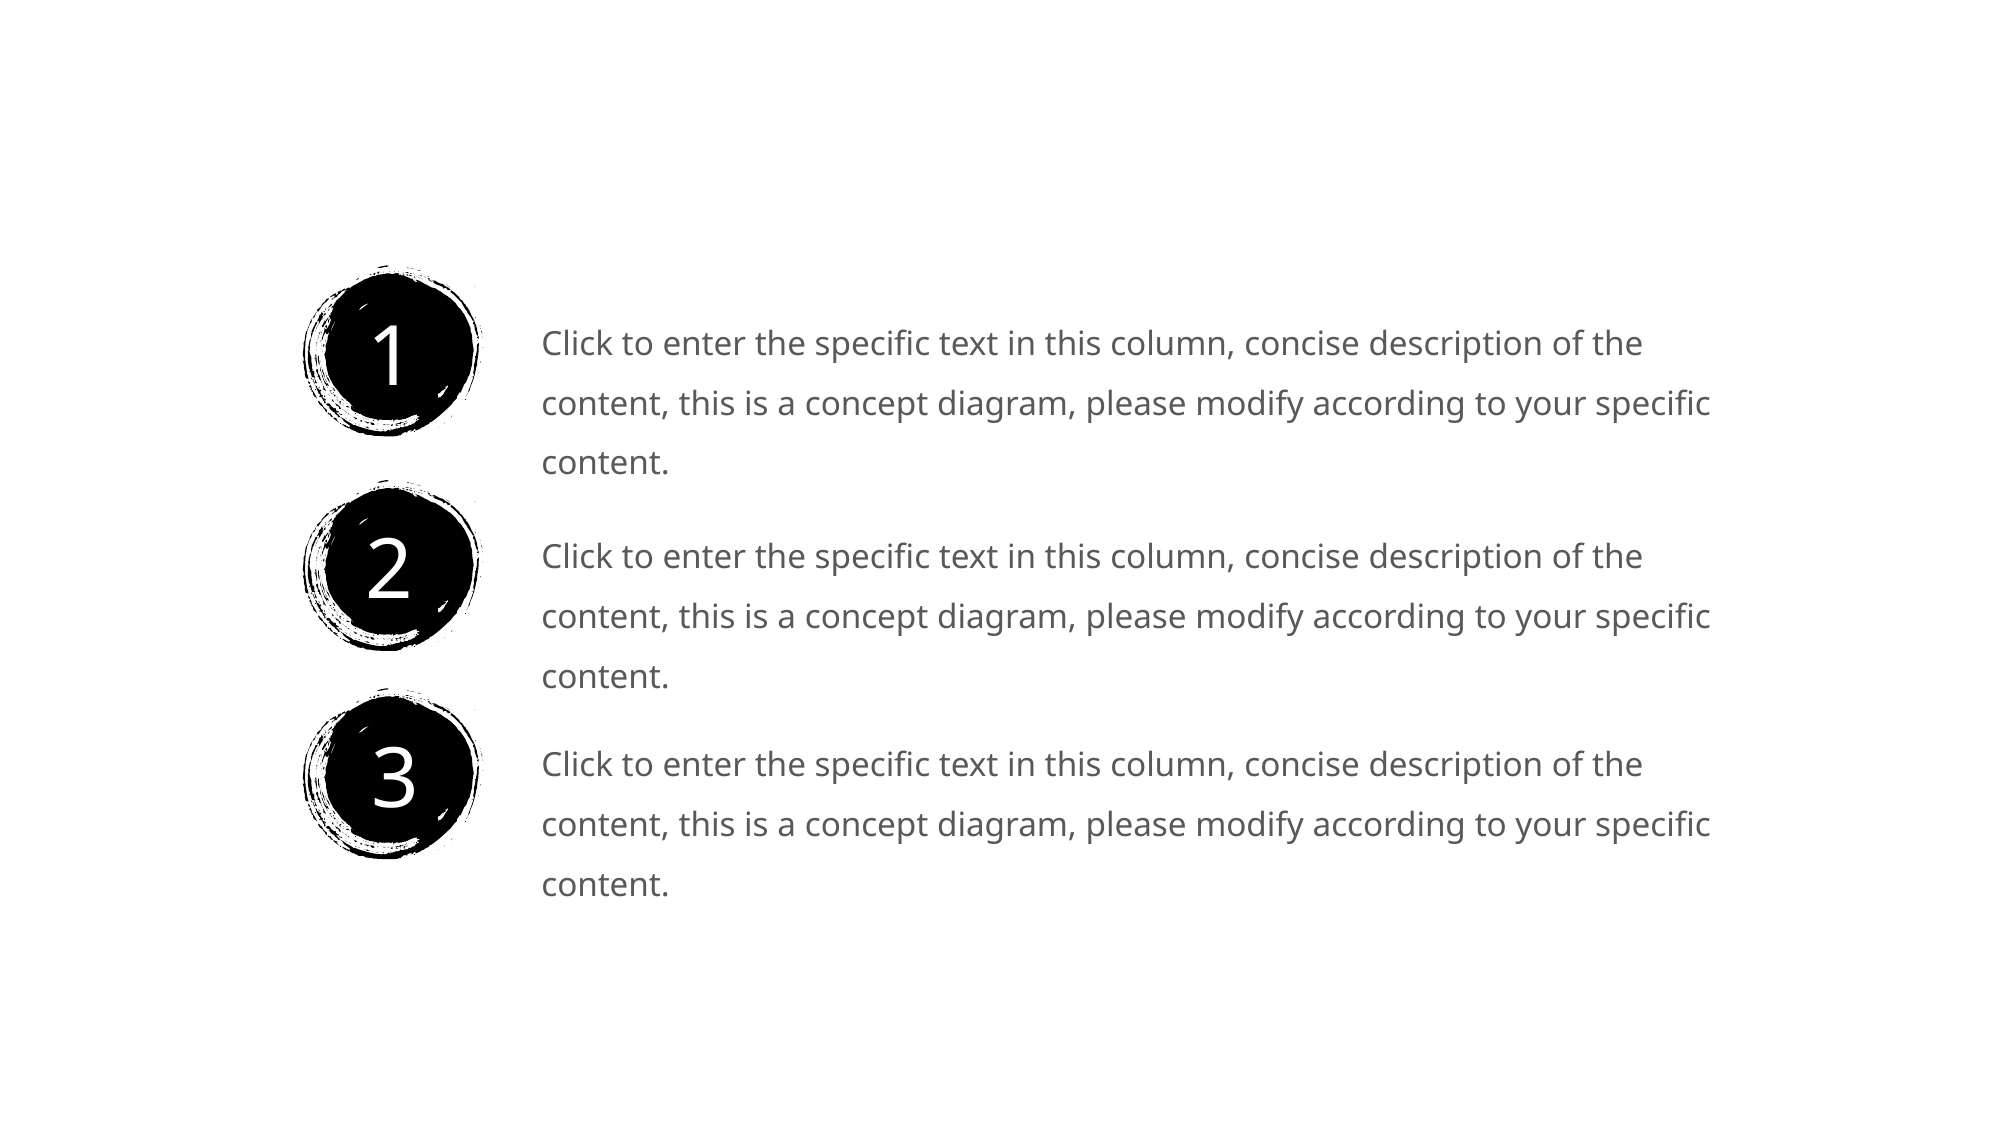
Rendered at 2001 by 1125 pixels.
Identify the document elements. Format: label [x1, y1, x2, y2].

text_box [302, 265, 1734, 860]
